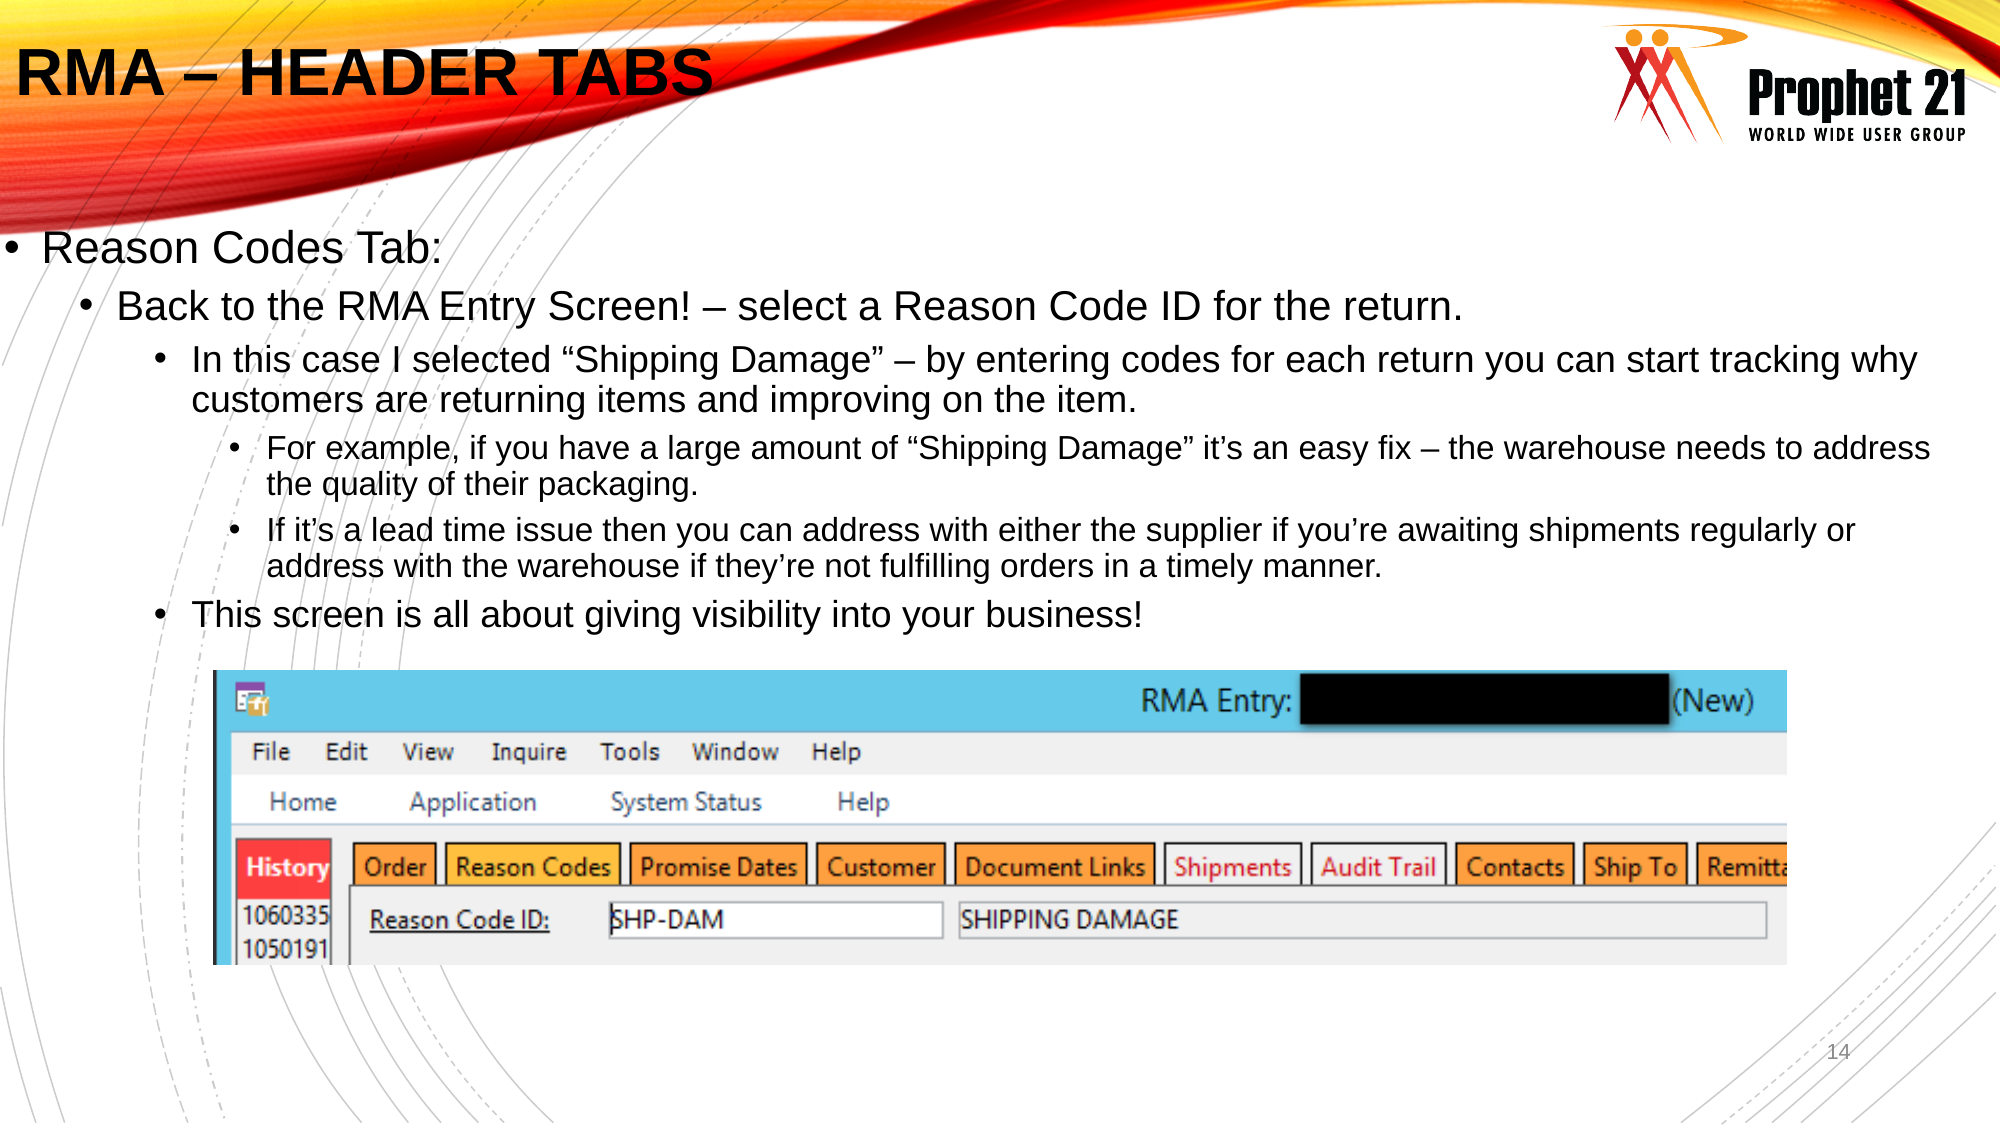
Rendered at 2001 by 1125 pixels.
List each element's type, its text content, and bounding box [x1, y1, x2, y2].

picture [213, 670, 1787, 965]
picture [0, 0, 2000, 237]
title RMA – header tabs [0, 0, 1573, 149]
list Reason Codes Tab: Back to the RMA Entry Screen! – select a Reason Code ID for the return. In this case I selected “Shipping Damage” – by entering codes for each return you can start tracking why customers are returning items and improving on the item. For example, if you have a large amount of “Shipping Damage” it’s an easy fix – the warehouse needs to address the quality of their packaging. If it’s a lead time issue then you can address with either the supplier if you’re awaiting shipments regularly or address with the warehouse if they’re not fulfilling orders in a timely manner. This screen is all about giving visibility into your business! [0, 216, 1958, 1125]
slide_number 14 [1715, 1024, 1866, 1078]
